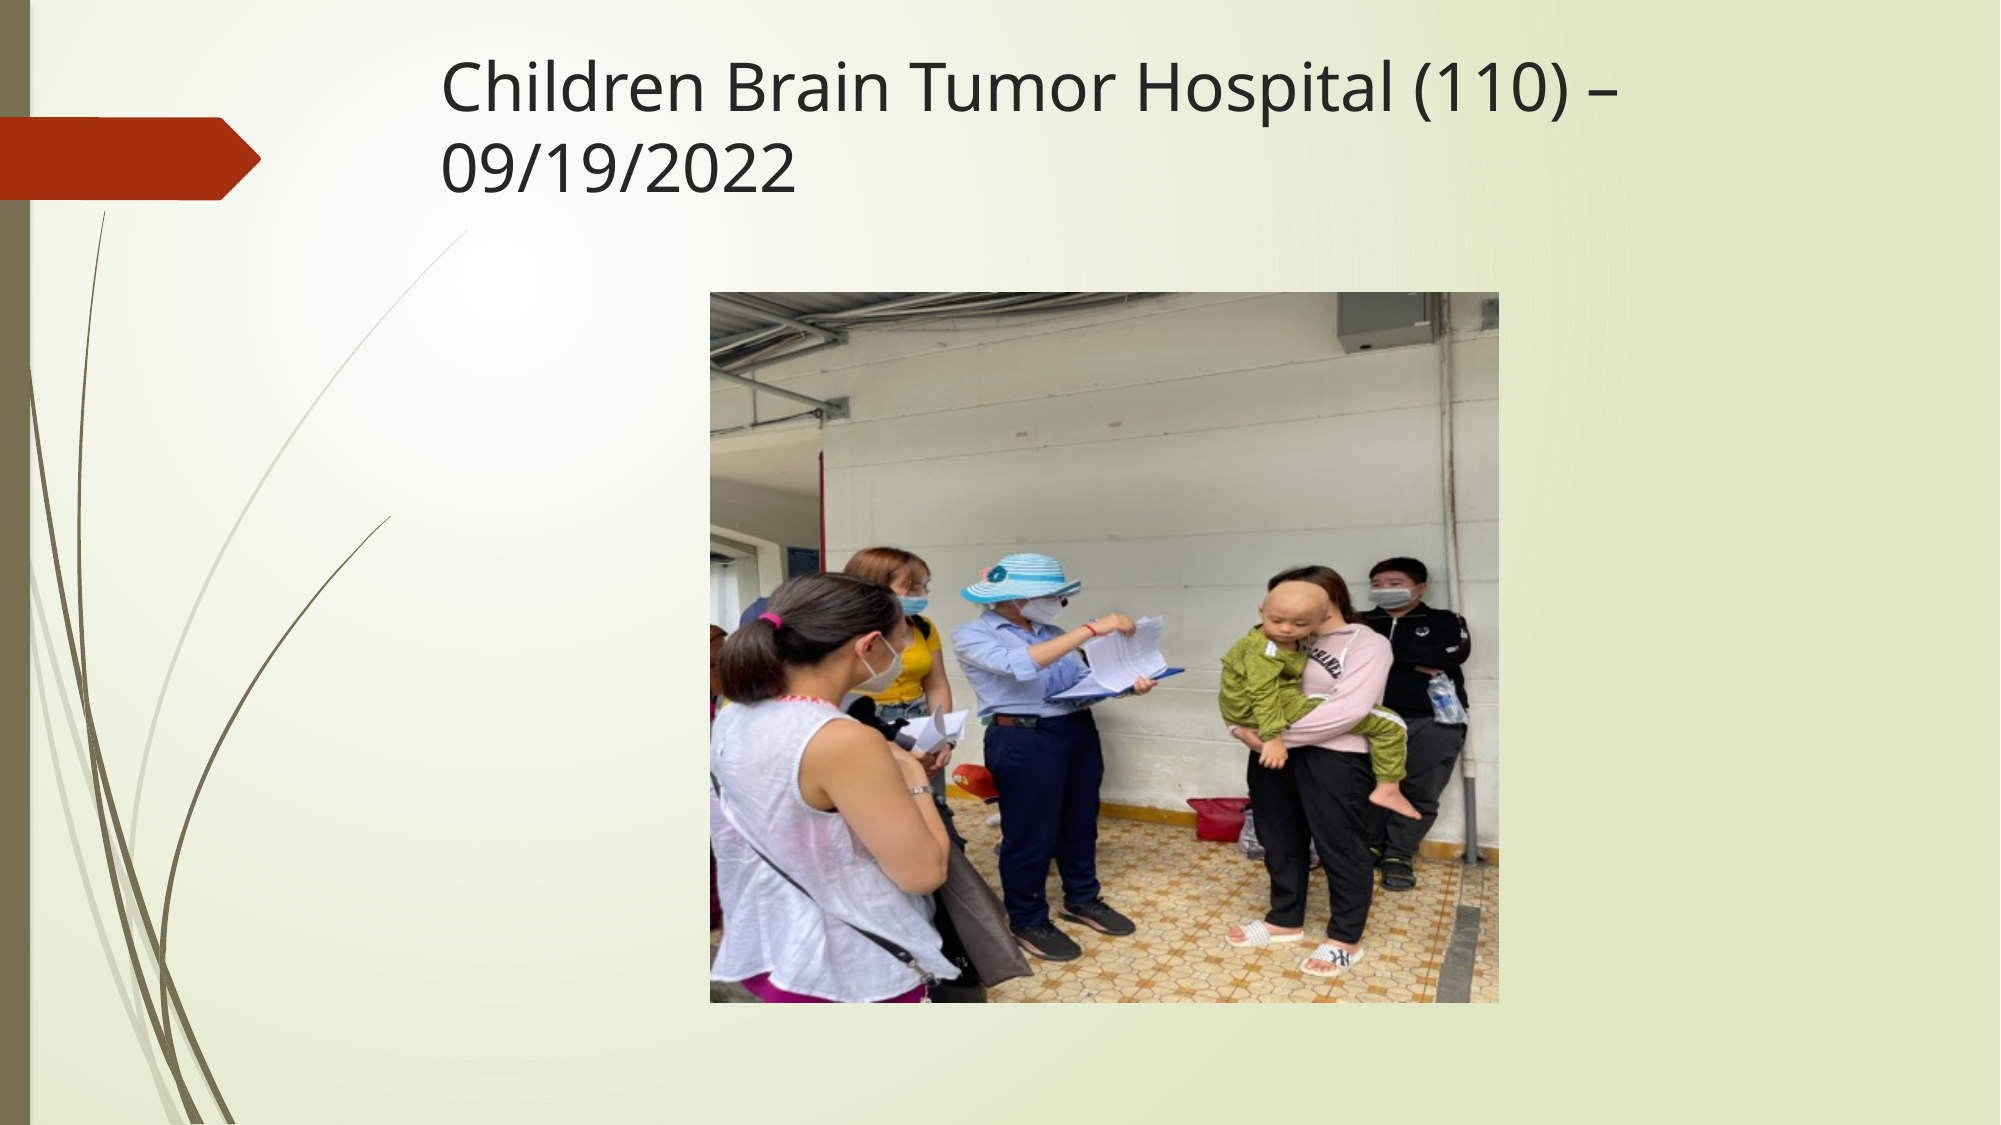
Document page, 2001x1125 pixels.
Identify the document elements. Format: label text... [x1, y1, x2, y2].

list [709, 292, 1499, 1003]
title Children Brain Tumor Hospital (110) – 09/19/2022 [425, 36, 1888, 214]
